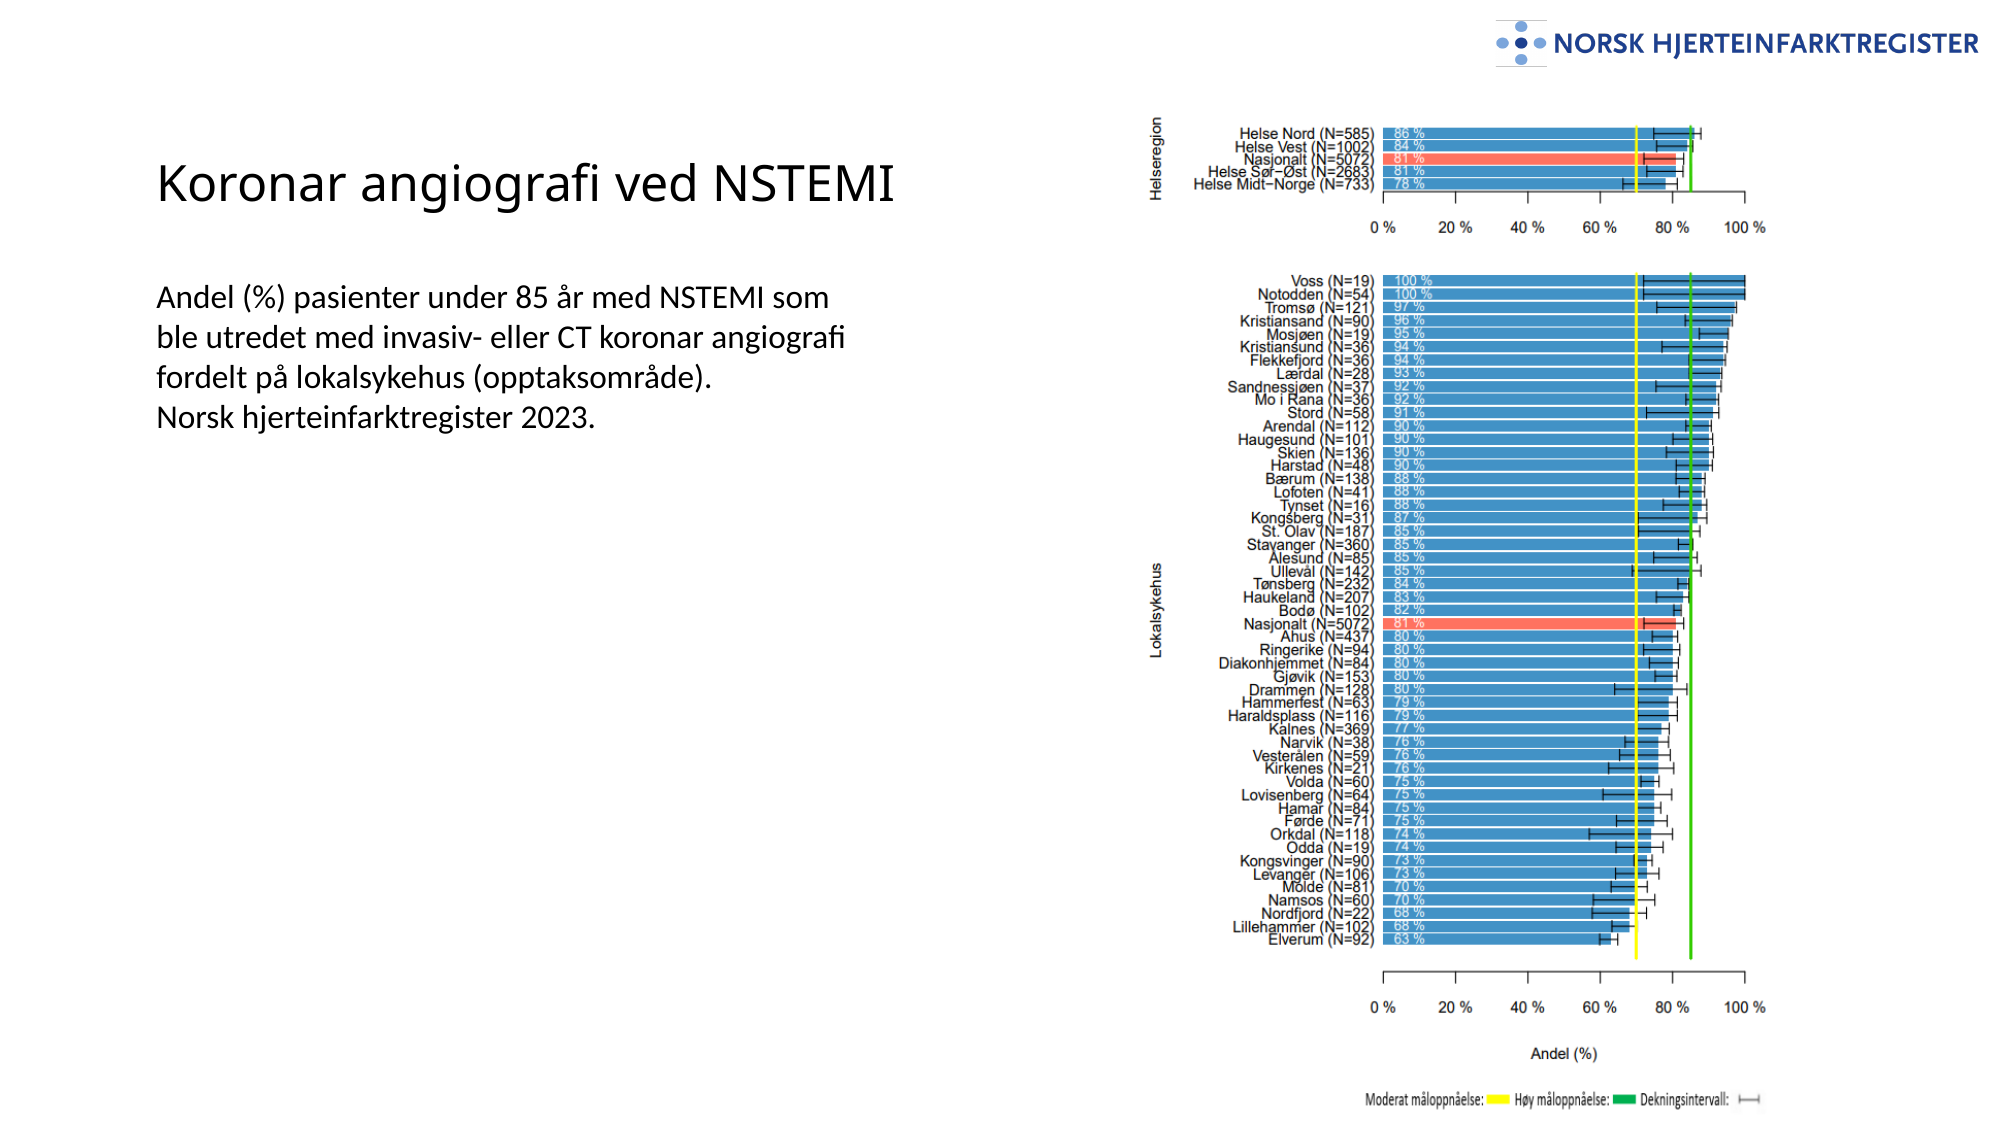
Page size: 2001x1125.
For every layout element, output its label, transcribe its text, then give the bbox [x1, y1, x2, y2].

picture [1121, 104, 1809, 1125]
picture [1495, 17, 2000, 78]
text_box Andel (%) pasienter under 85 år med NSTEMI som ble utredet med invasiv- eller CT koronar angiografi fordelt på lokalsykehus (opptaksområde). Norsk hjerteinfarktregister 2023. [141, 267, 879, 443]
text_box Koronar angiografi ved NSTEMI [141, 76, 1867, 295]
